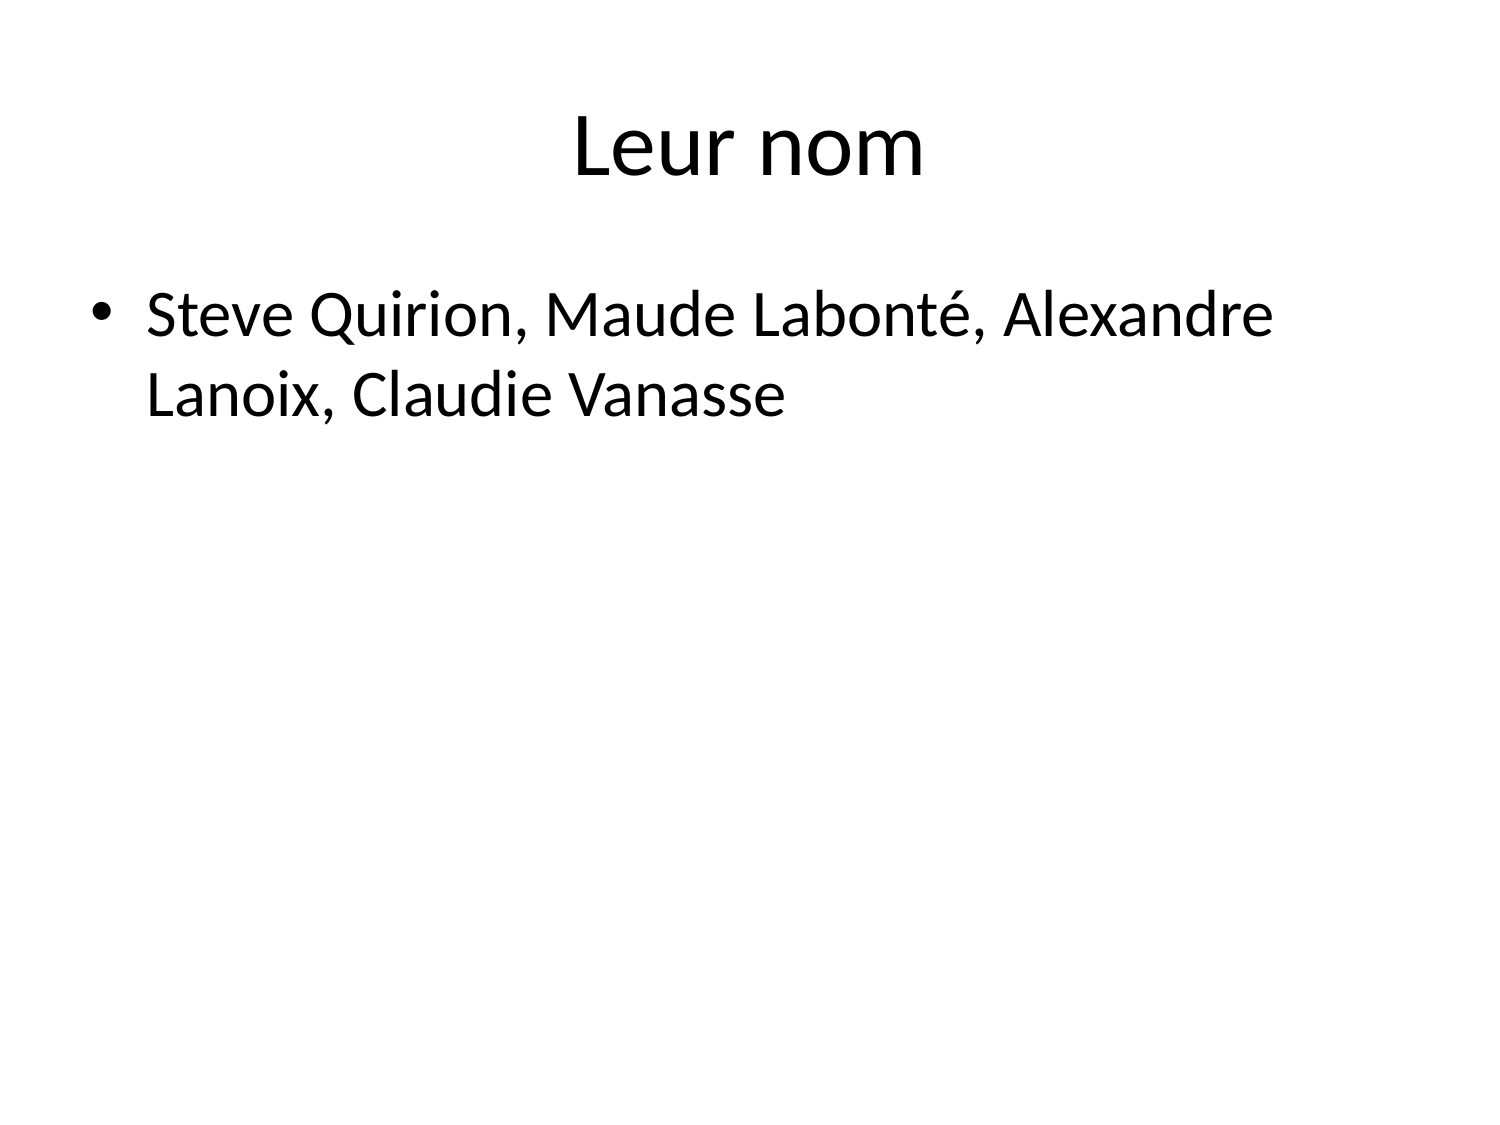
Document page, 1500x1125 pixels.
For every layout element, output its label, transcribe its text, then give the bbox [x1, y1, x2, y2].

title Leur nom [75, 45, 1425, 233]
list Steve Quirion, Maude Labonté, Alexandre Lanoix, Claudie Vanasse [75, 262, 1425, 1005]
